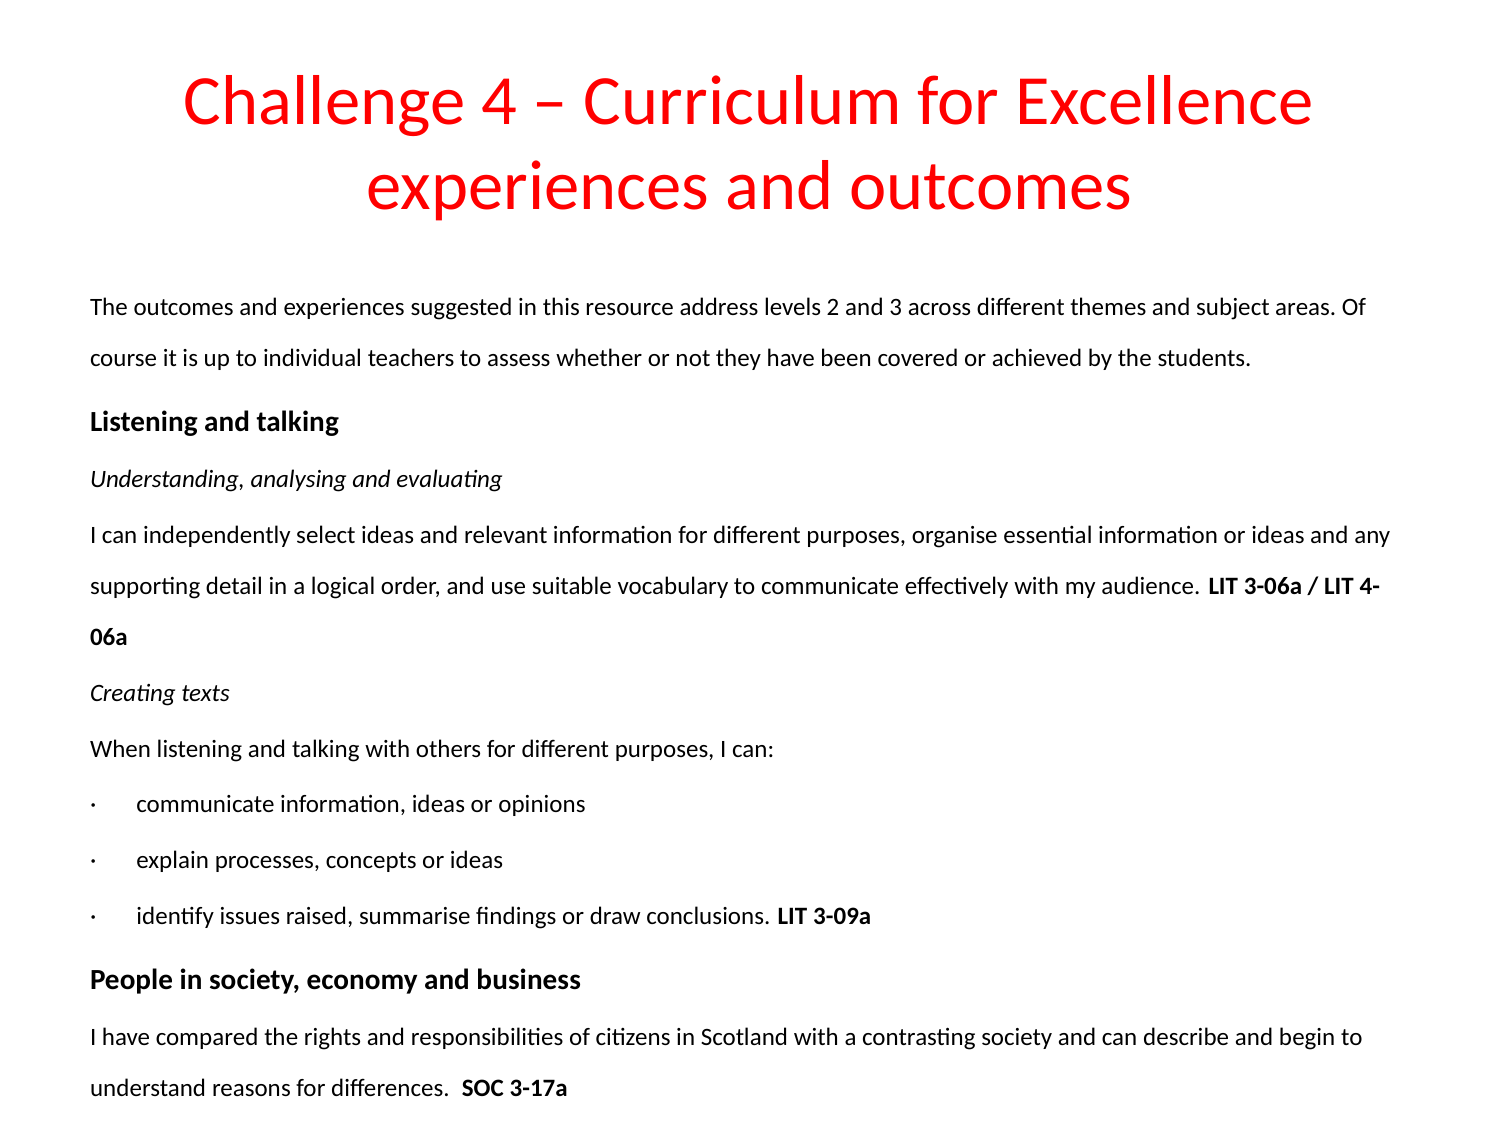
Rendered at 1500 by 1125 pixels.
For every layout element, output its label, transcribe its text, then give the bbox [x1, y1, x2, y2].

title Challenge 4 – Curriculum for Excellence experiences and outcomes [75, 45, 1425, 233]
list The outcomes and experiences suggested in this resource address levels 2 and 3 across different themes and subject areas. Of course it is up to individual teachers to assess whether or not they have been covered or achieved by the students. Listening and talking Understanding, analysing and evaluating I can independently select ideas and relevant information for different purposes, organise essential information or ideas and any supporting detail in a logical order, and use suitable vocabulary to communicate effectively with my audience. LIT 3-06a / LIT 4-06a Creating texts When listening and talking with others for different purposes, I can: · communicate information, ideas or opinions · explain processes, concepts or ideas · identify issues raised, summarise findings or draw conclusions. LIT 3-09a People in society, economy and business I have compared the rights and responsibilities of citizens in Scotland with a contrasting society and can describe and begin to understand reasons for differences. SOC 3-17a [75, 262, 1425, 1005]
